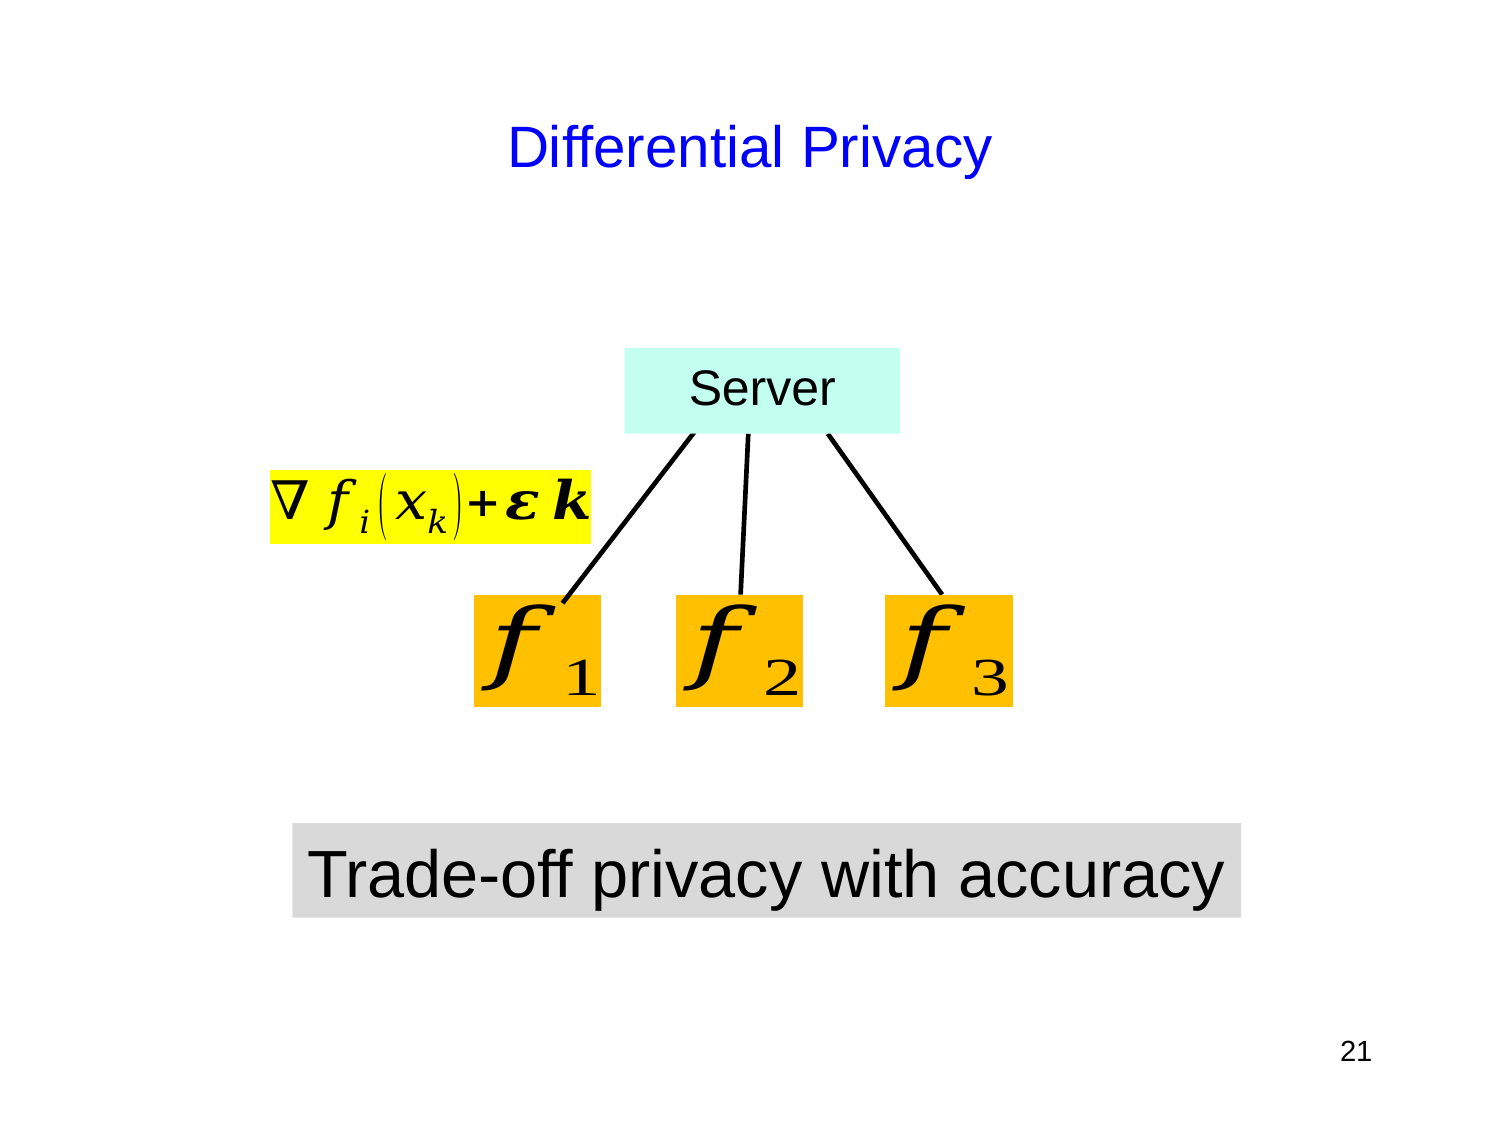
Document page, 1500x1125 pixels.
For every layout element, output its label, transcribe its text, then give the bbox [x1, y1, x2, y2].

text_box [473, 347, 1013, 707]
slide_number 21 [1074, 1024, 1388, 1101]
title Differential Privacy [112, 49, 1388, 238]
text_box Trade-off privacy with accuracy [292, 823, 1242, 918]
